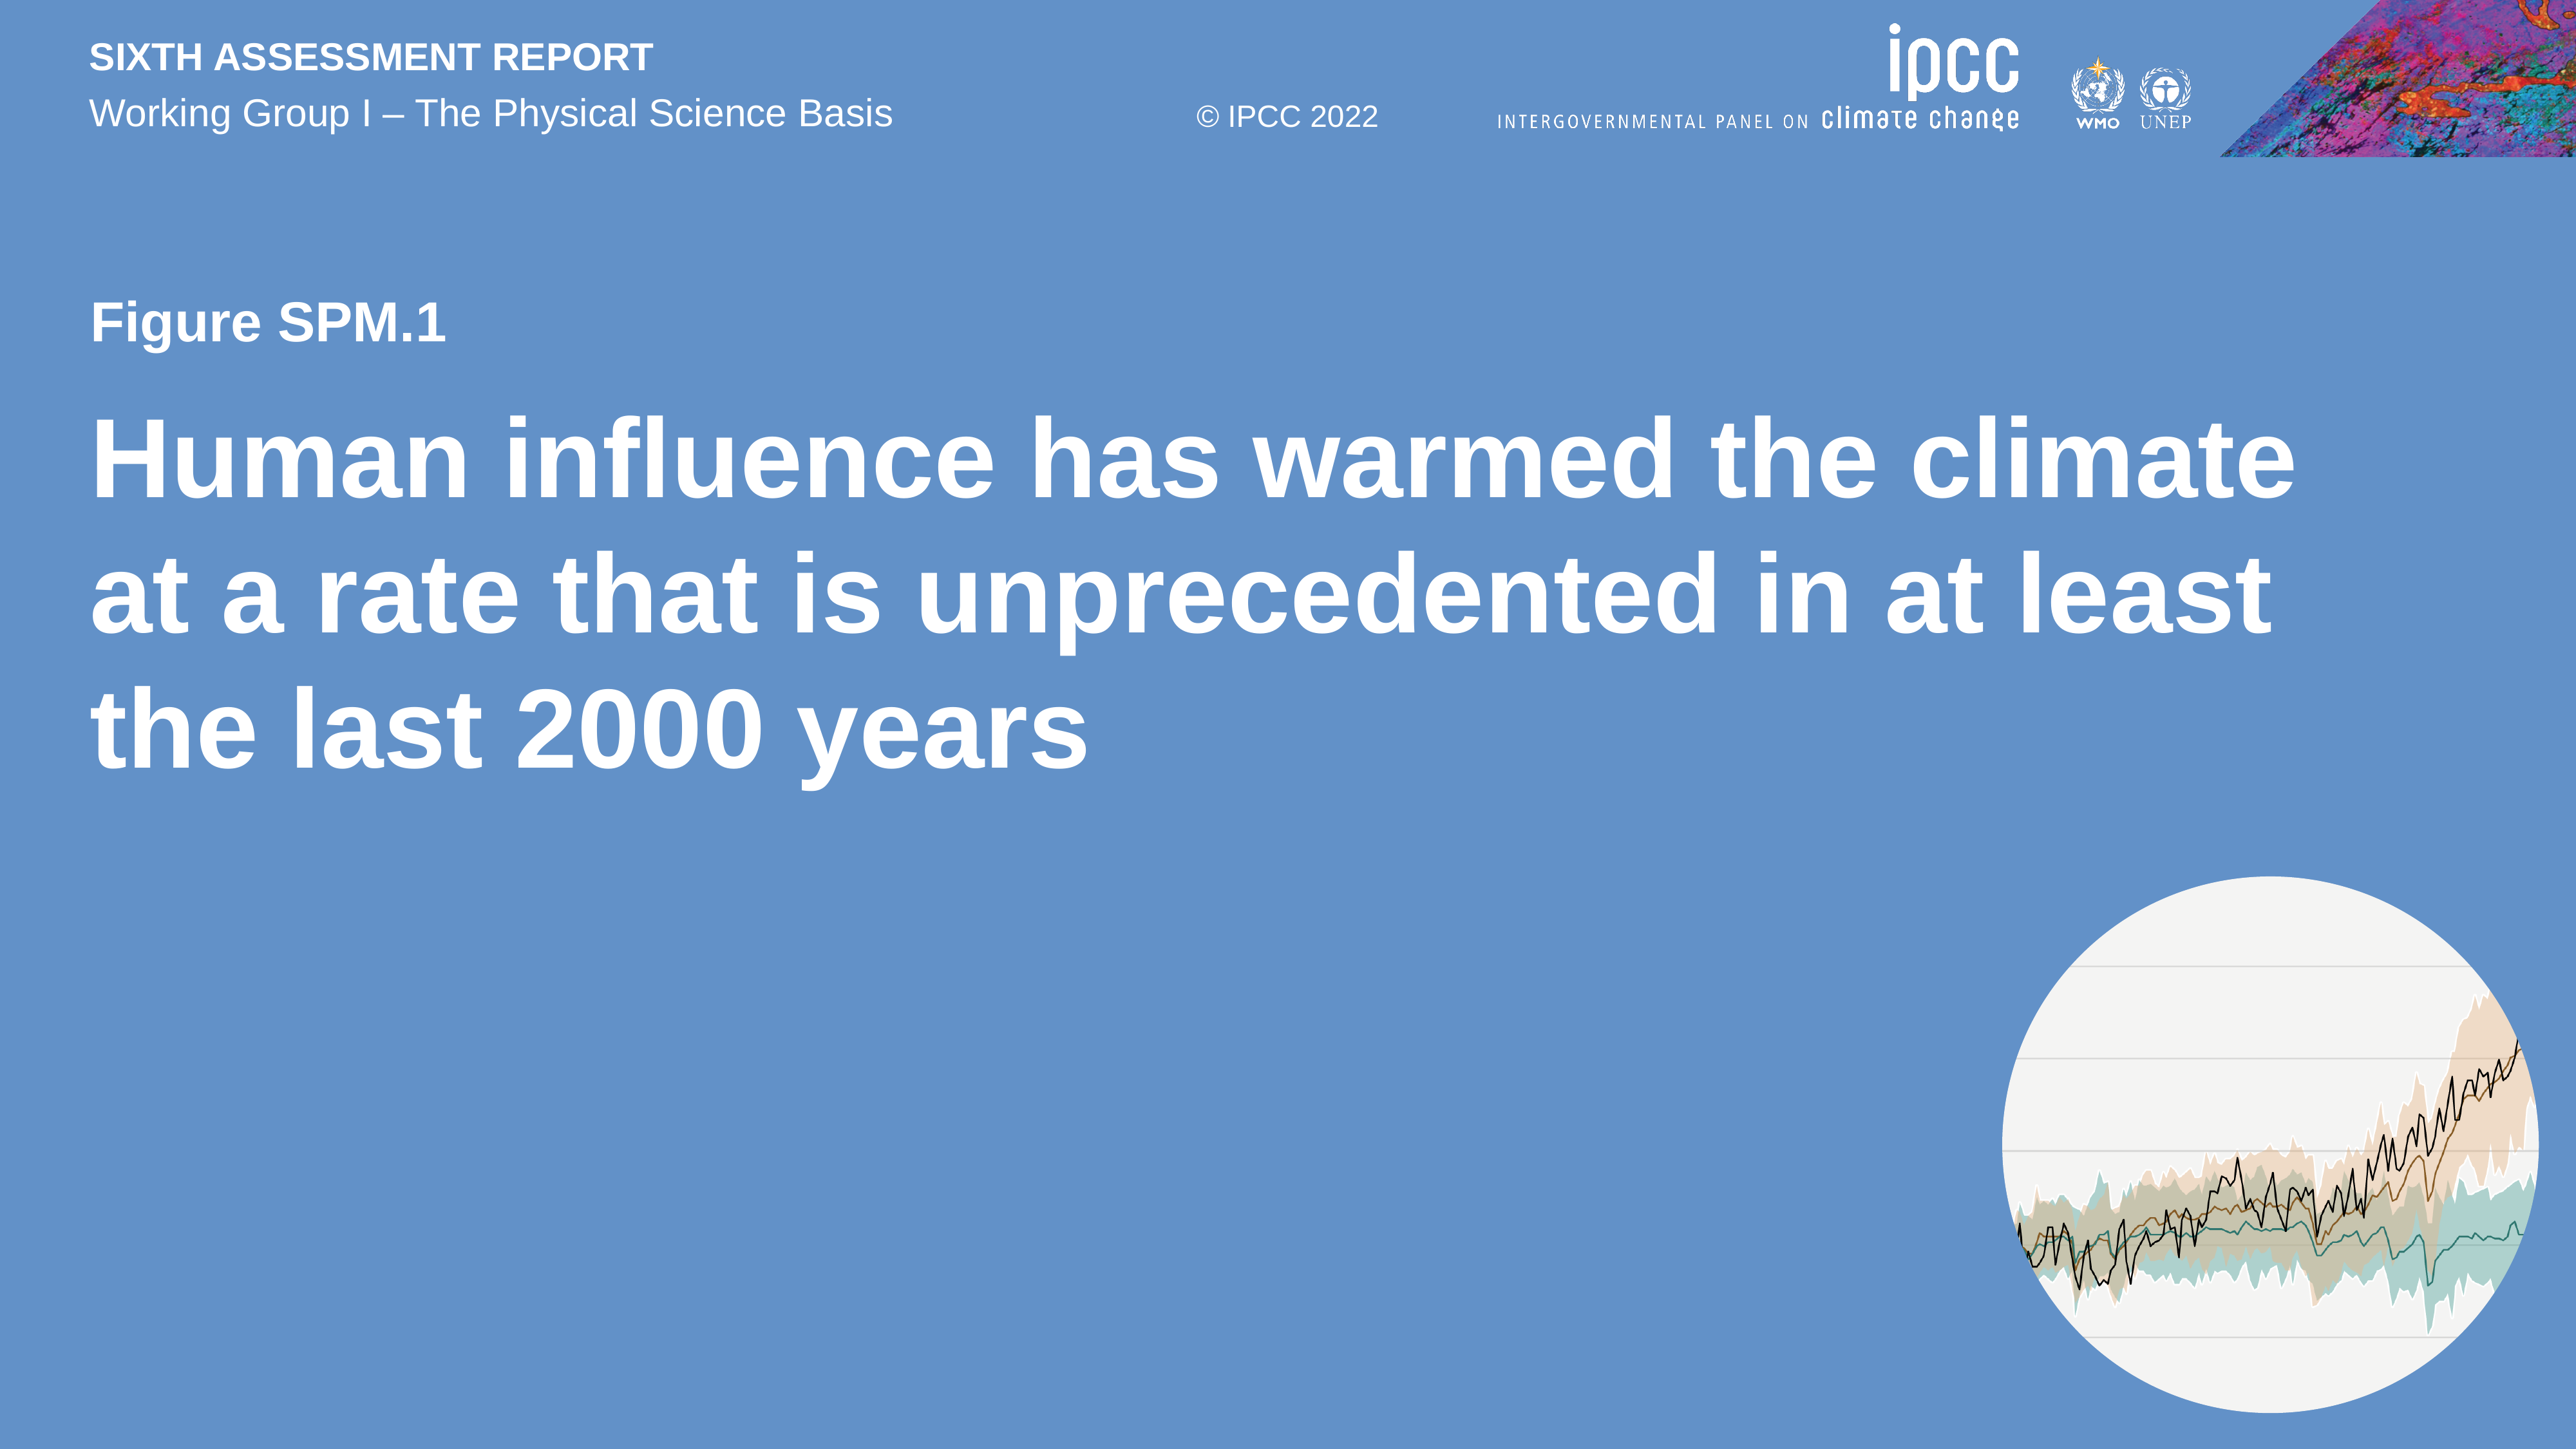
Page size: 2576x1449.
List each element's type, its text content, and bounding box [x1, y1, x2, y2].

picture [2219, 0, 2576, 157]
text_box Figure SPM.1 [77, 272, 476, 366]
text_box Human influence has warmed the climate at a rate that is unprecedented in at least the last 2000 years [77, 372, 2360, 804]
picture [1488, 13, 2207, 144]
picture [2002, 876, 2539, 1414]
